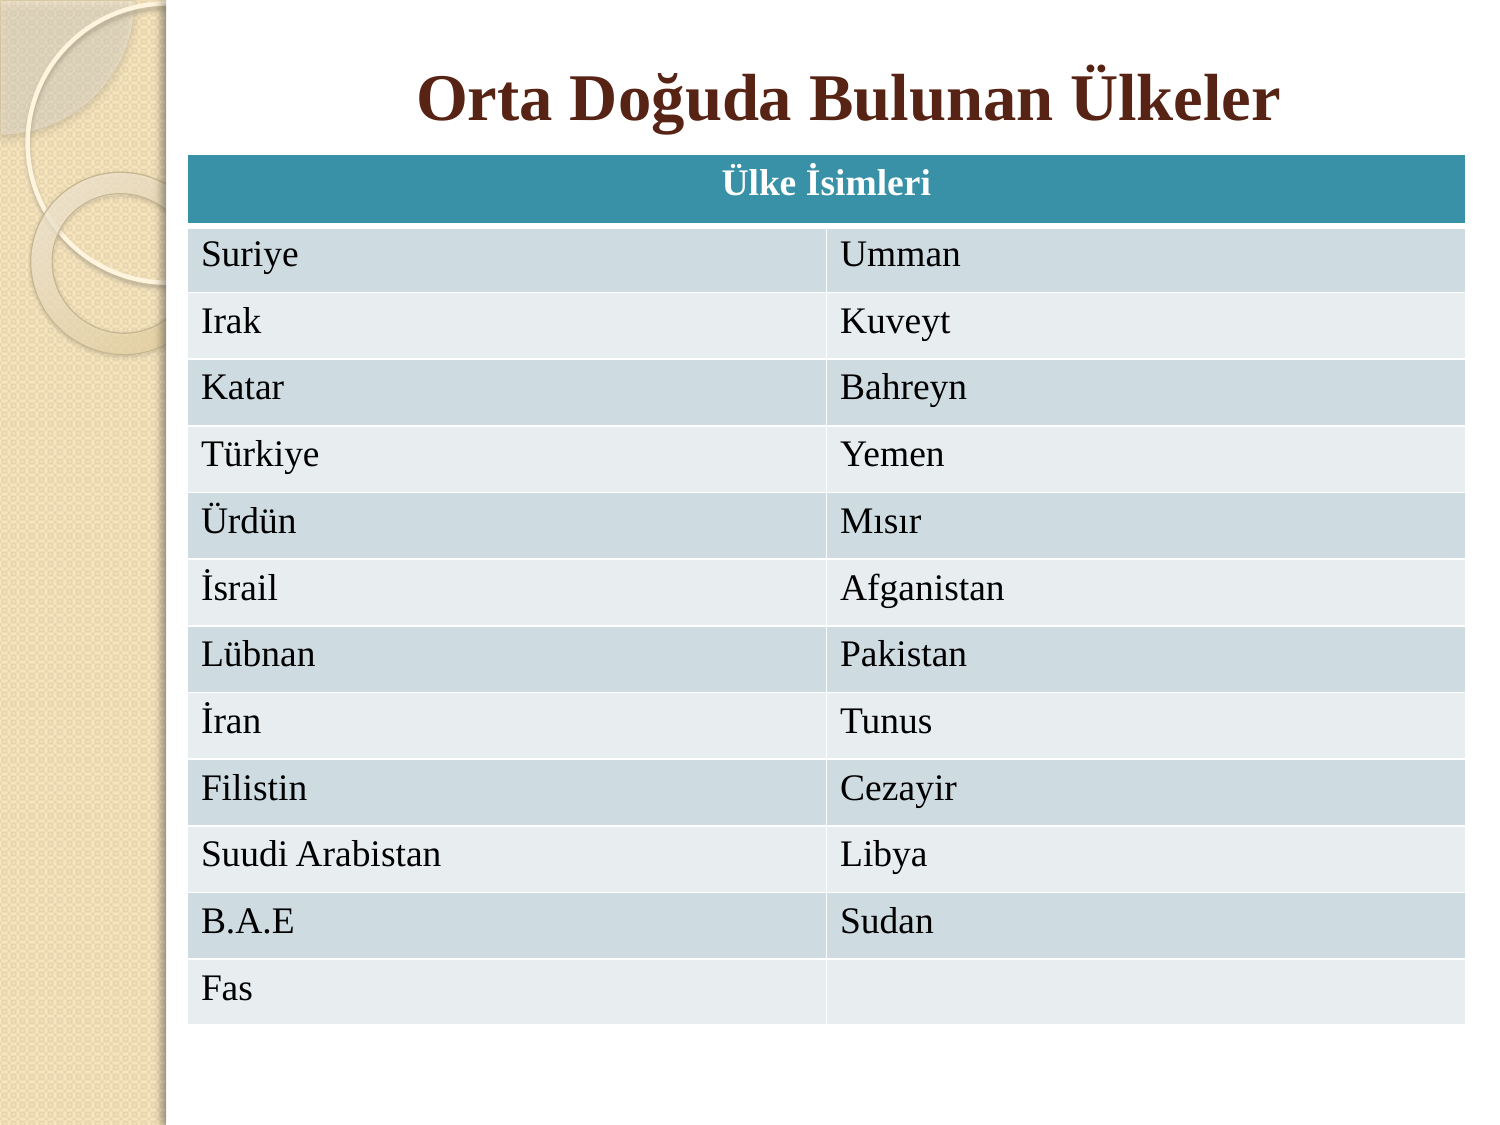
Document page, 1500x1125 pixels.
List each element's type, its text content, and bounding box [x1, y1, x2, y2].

table_cell İsrail [188, 560, 826, 625]
table_cell İran [188, 693, 826, 758]
table_cell Lübnan [188, 627, 826, 692]
table_cell Pakistan [827, 627, 1465, 692]
table_cell Kuveyt [827, 293, 1465, 358]
table_cell Filistin [188, 760, 826, 825]
table_cell Libya [827, 827, 1465, 892]
table_cell Umman [827, 229, 1465, 292]
table_cell Ürdün [188, 493, 826, 558]
table_cell Sudan [827, 893, 1465, 958]
table_cell Afganistan [827, 560, 1465, 625]
table_cell Suudi Arabistan [188, 827, 826, 892]
table_cell Fas [188, 960, 826, 1024]
title Orta Doğuda Bulunan Ülkeler [234, 0, 1465, 154]
table_cell Suriye [188, 229, 826, 292]
table_cell Katar [188, 360, 826, 425]
table_cell Türkiye [188, 427, 826, 492]
table_cell Yemen [827, 427, 1465, 492]
table_header Ülke İsimleri [188, 155, 1465, 223]
table_cell Mısır [827, 493, 1465, 558]
table_cell B.A.E [188, 893, 826, 958]
table_cell Cezayir [827, 760, 1465, 825]
table_cell Irak [188, 293, 826, 358]
table_cell [827, 960, 1465, 1024]
table_cell Bahreyn [827, 360, 1465, 425]
table_cell Tunus [827, 693, 1465, 758]
